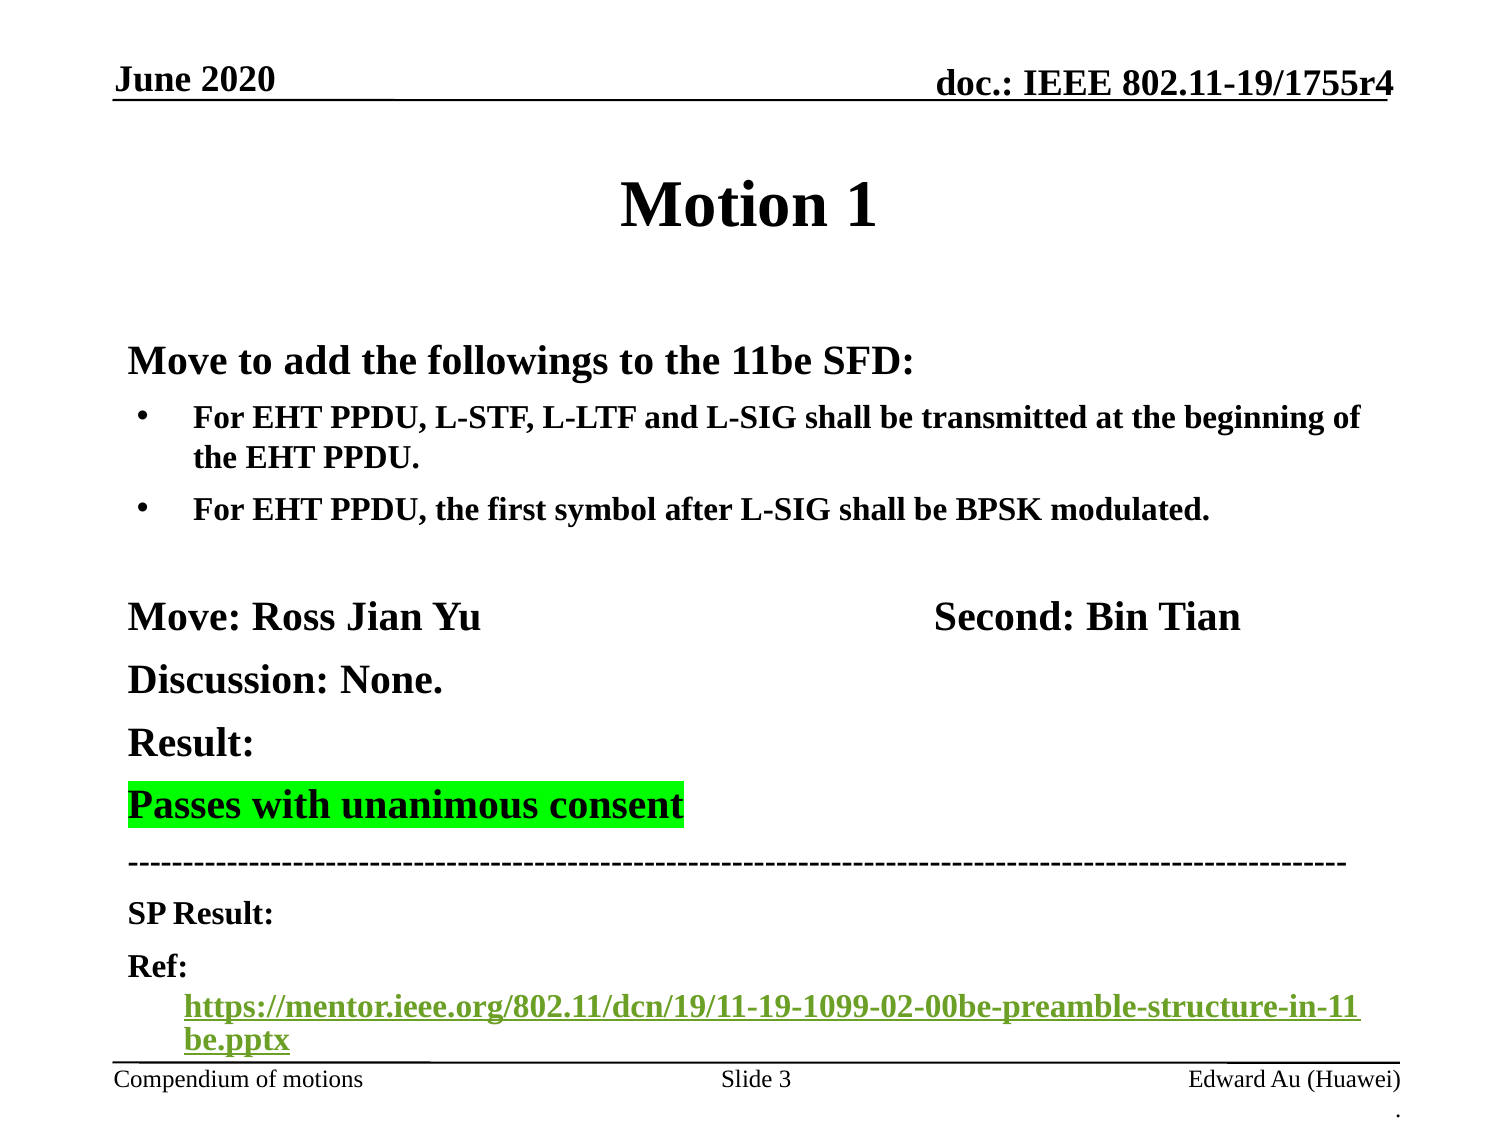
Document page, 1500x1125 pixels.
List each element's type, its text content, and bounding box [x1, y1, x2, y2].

slide_number Slide 3 [712, 1061, 800, 1123]
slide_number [114, 54, 423, 100]
list Move to add the followings to the 11be SFD: For EHT PPDU, L-STF, L-LTF and L-SIG shall be transmitted at the beginning of the EHT PPDU. For EHT PPDU, the first symbol after L-SIG shall be BPSK modulated. Move: Ross Jian Yu Second: Bin Tian Discussion: None. Result: Passes with unanimous consent --------------------------------------------------------------------------------------------------------------- SP Result: Ref: https://mentor.ieee.org/802.11/dcn/19/11-19-1099-02-00be-preamble-structure-in-11be.pptx [112, 324, 1388, 1063]
footer Edward Au (Huawei) . [878, 1061, 1402, 1093]
title Motion 1 [112, 112, 1388, 288]
